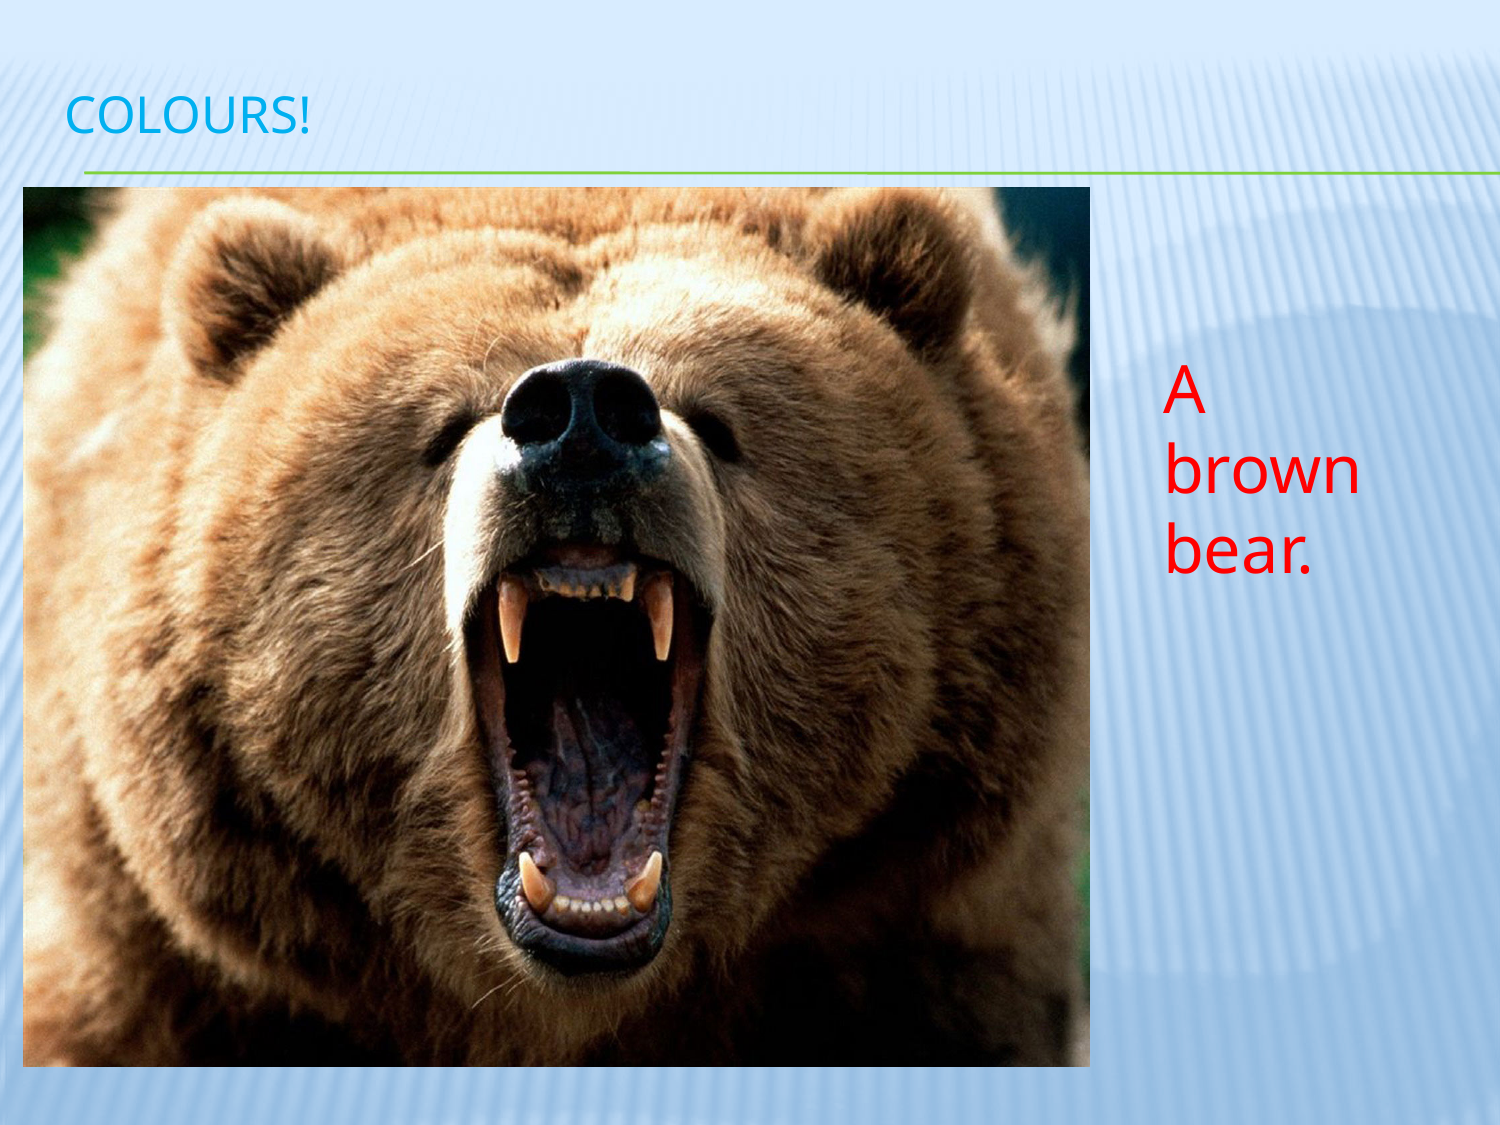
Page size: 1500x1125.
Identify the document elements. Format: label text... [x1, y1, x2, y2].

picture [23, 187, 1091, 1067]
title COLOURS! [50, 75, 1475, 213]
text_box A brown bear. [1148, 339, 1430, 595]
